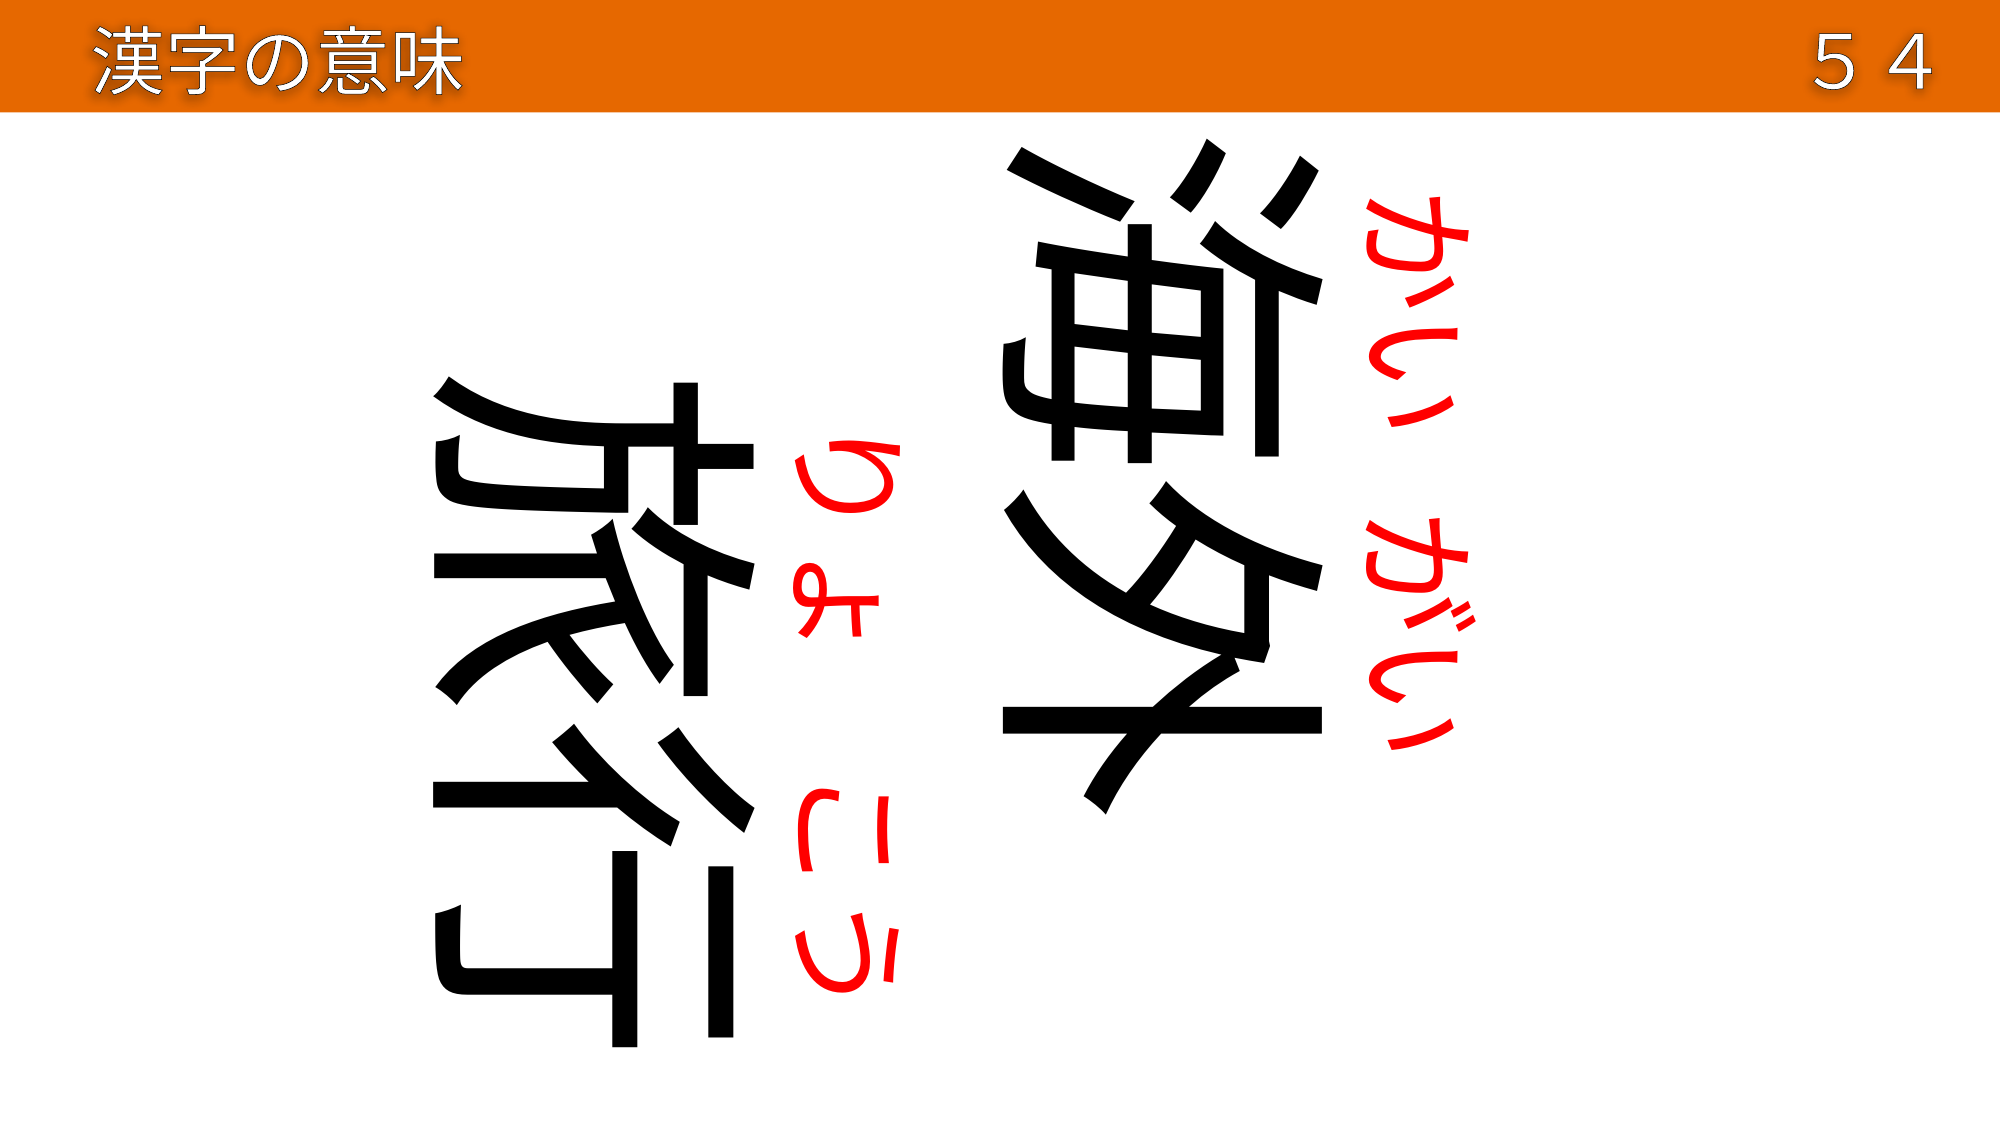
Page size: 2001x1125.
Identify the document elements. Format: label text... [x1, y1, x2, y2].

text_box こう [752, 752, 935, 1021]
text_box りょ [752, 400, 935, 668]
text_box がい [1320, 495, 1503, 764]
text_box 漢字の意味 [75, 6, 1402, 112]
text_box かい [1320, 172, 1503, 441]
text_box [0, 0, 2000, 113]
text_box ５４ [1782, 6, 1963, 112]
text_box 海外 [934, 122, 1387, 882]
text_box 旅行 [366, 352, 818, 1125]
